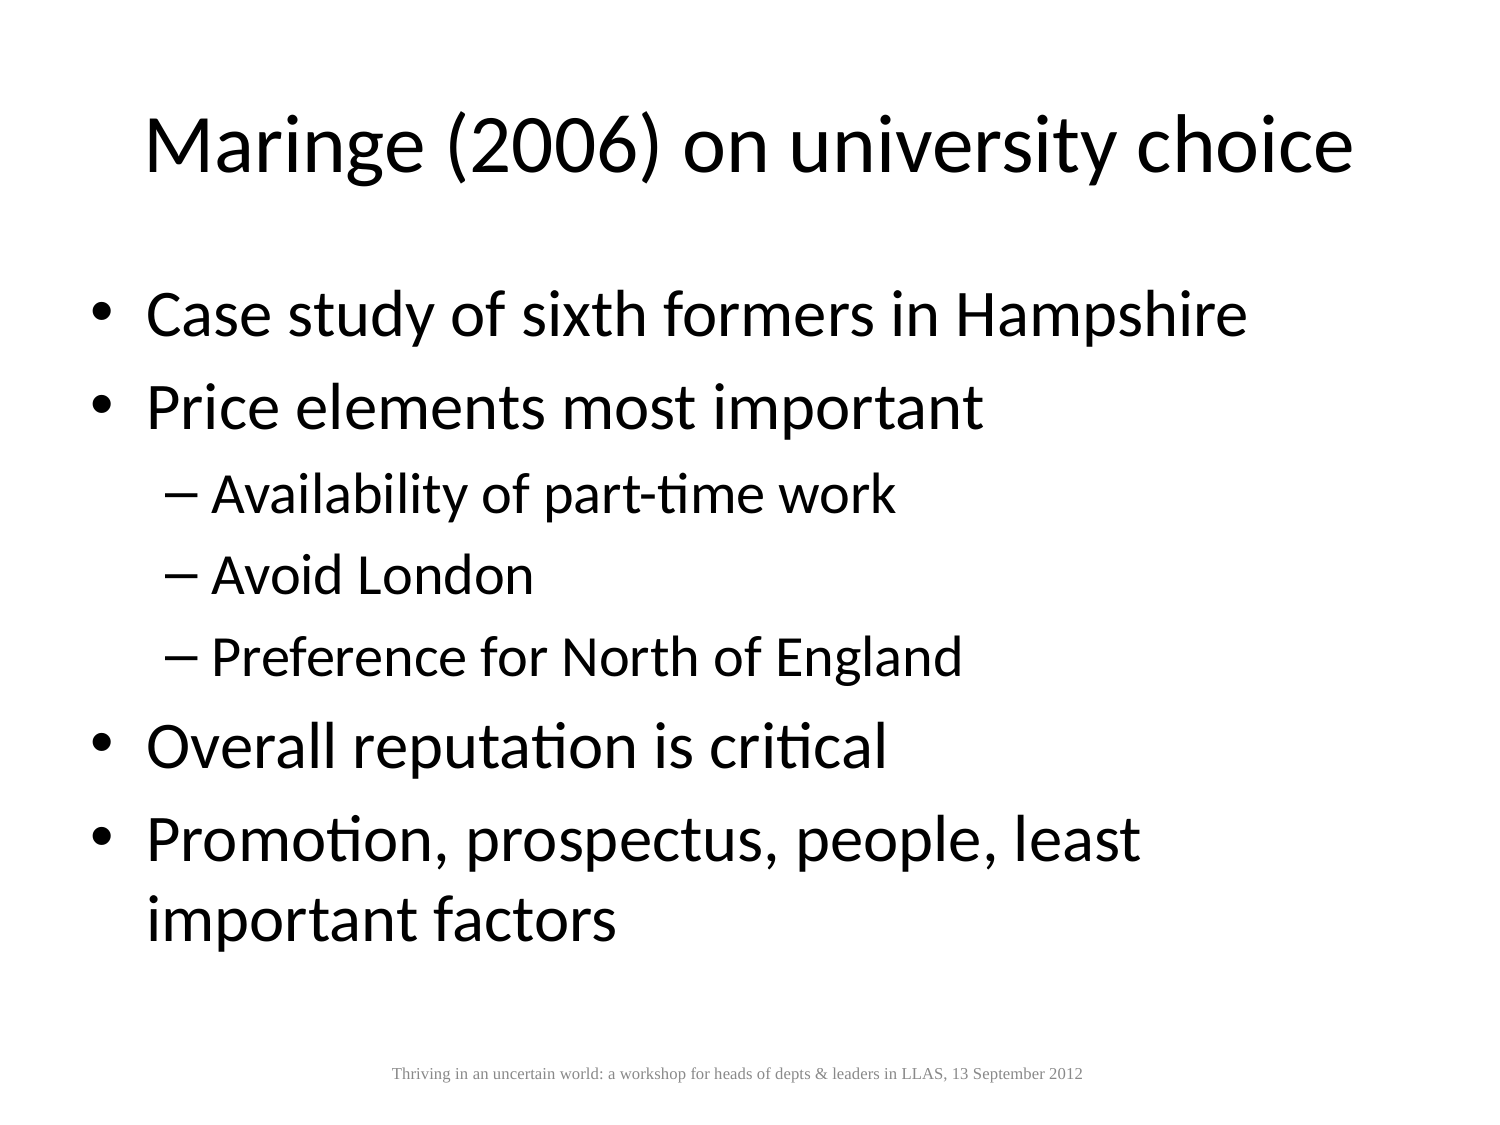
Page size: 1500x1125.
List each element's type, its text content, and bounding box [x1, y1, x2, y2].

list Case study of sixth formers in Hampshire Price elements most important Availability of part-time work Avoid London Preference for North of England Overall reputation is critical Promotion, prospectus, people, least important factors [75, 262, 1425, 1005]
title Maringe (2006) on university choice [75, 45, 1425, 233]
footer Thriving in an uncertain world: a workshop for heads of depts & leaders in LLAS, 13 September 2012 [100, 1042, 1376, 1103]
